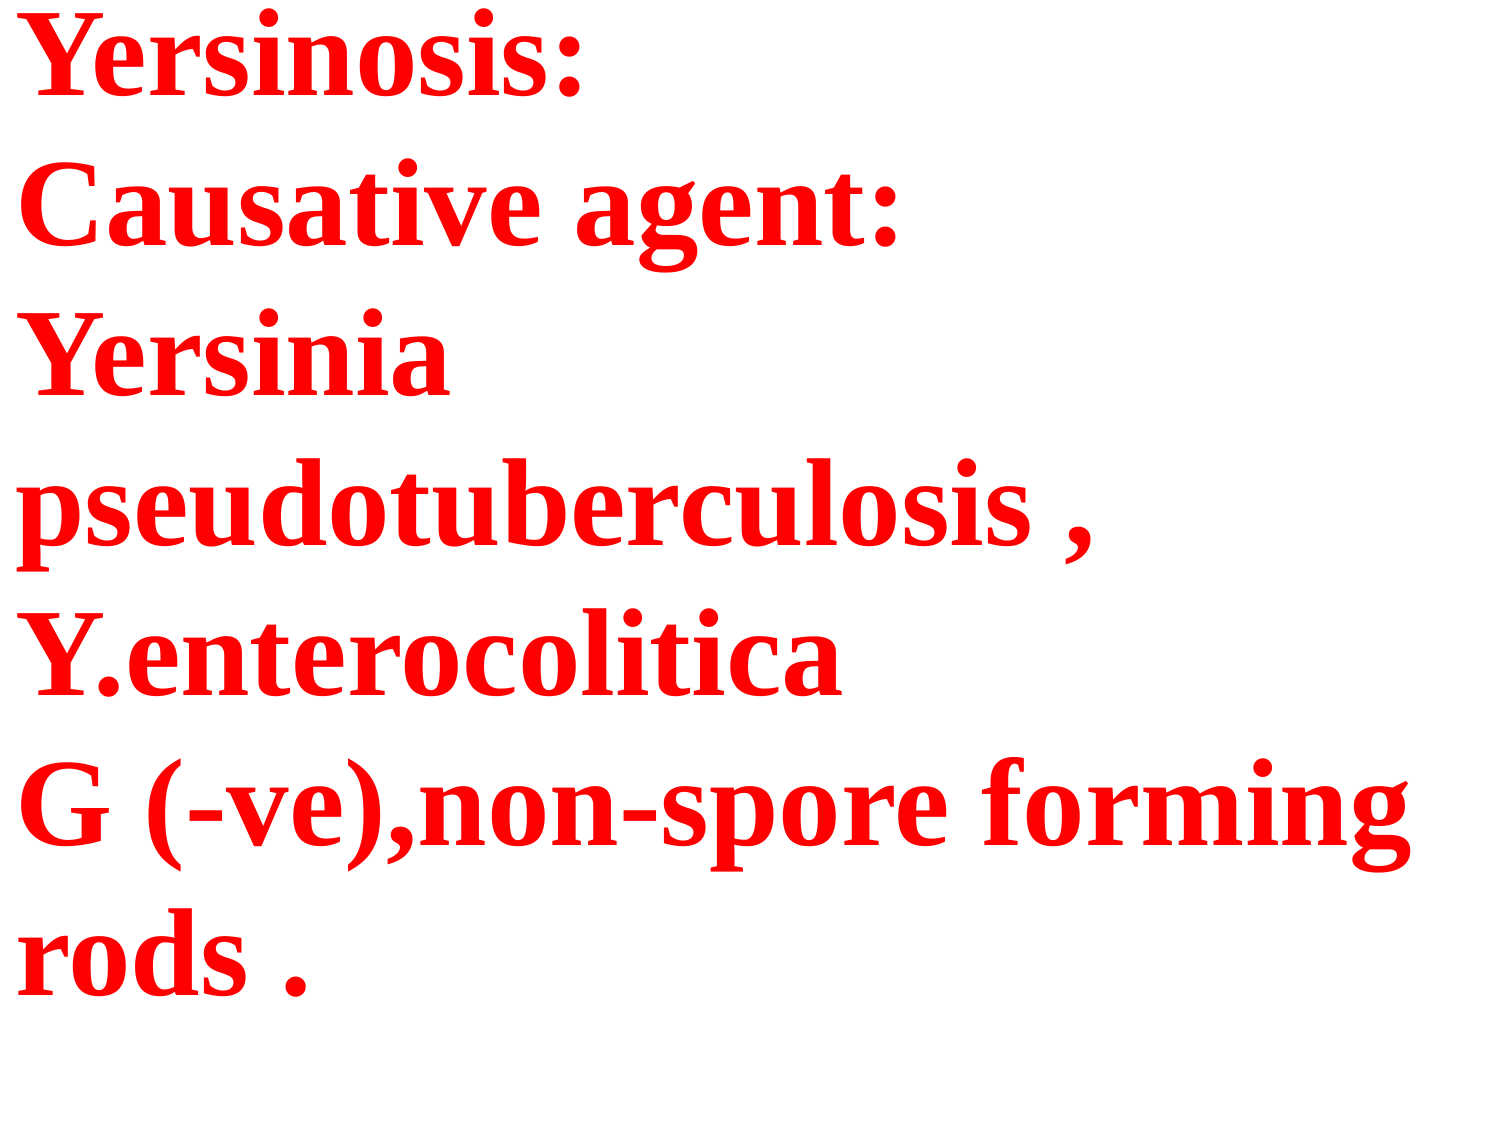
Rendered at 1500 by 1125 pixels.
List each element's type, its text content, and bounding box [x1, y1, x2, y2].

text_box Yersinosis: Causative agent: Yersinia pseudotuberculosis , Y.enterocolitica G (-ve),non-spore forming rods . [0, 0, 1500, 1029]
